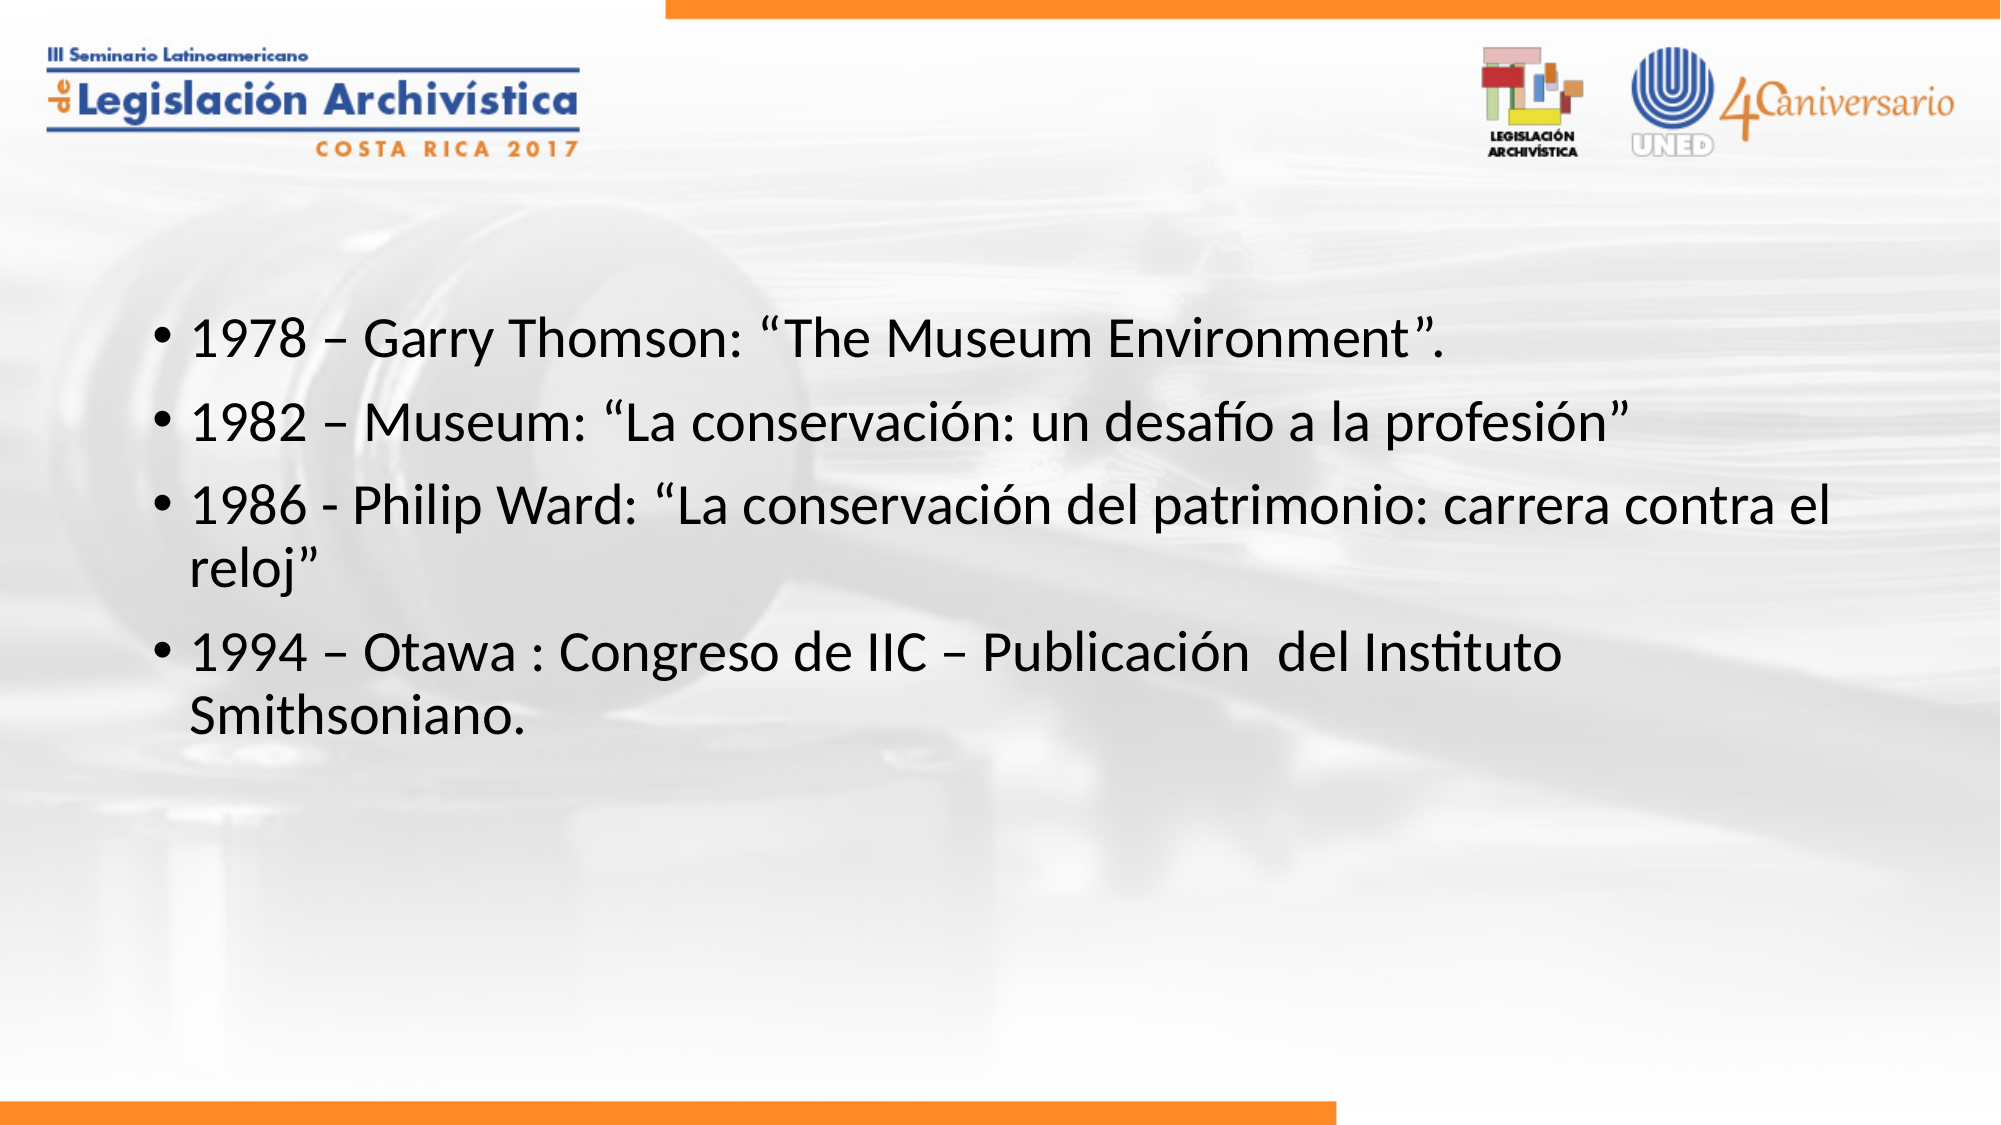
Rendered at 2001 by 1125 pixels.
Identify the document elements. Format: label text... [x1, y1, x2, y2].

list 1978 – Garry Thomson: “The Museum Environment”. 1982 – Museum: “La conservación: un desafío a la profesión” 1986 - Philip Ward: “La conservación del patrimonio: carrera contra el reloj” 1994 – Otawa : Congreso de IIC – Publicación del Instituto Smithsoniano. [137, 299, 1863, 1014]
picture [0, 0, 2001, 1125]
